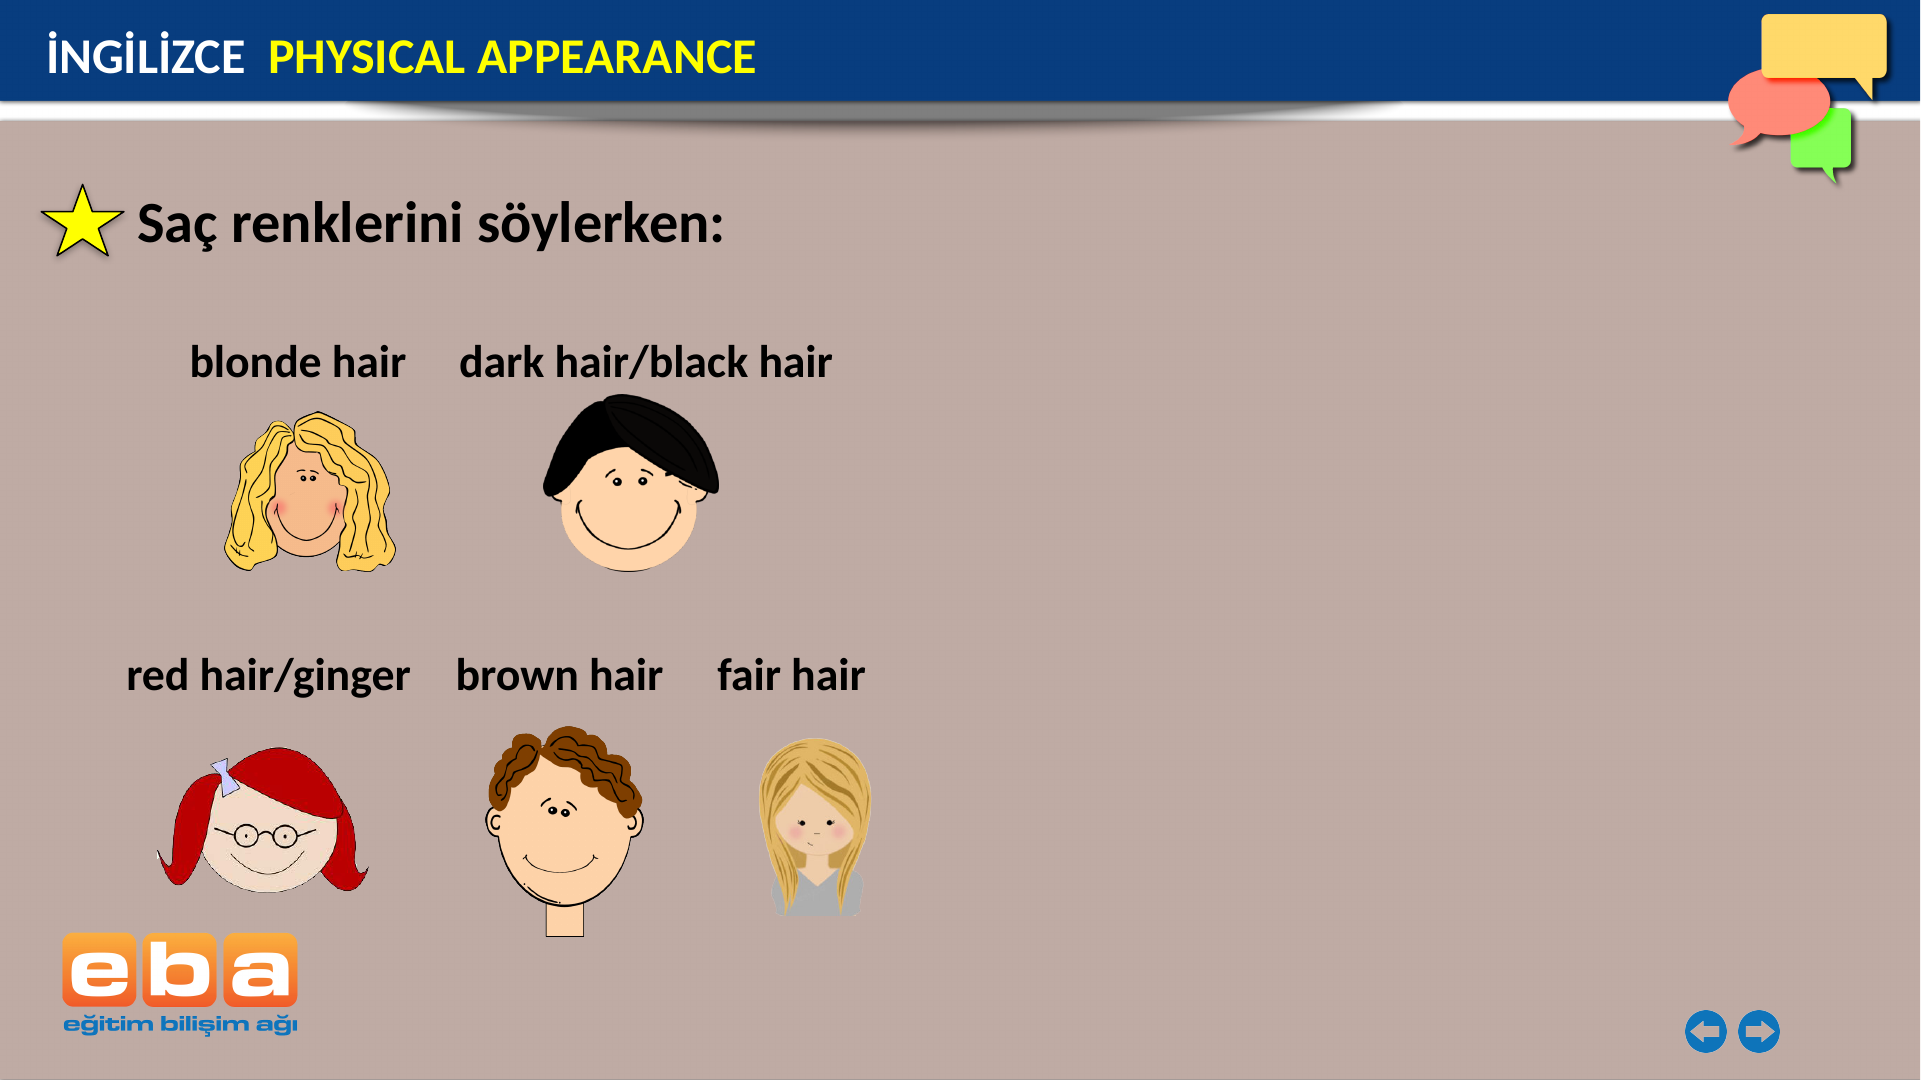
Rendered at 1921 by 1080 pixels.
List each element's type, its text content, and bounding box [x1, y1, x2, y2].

text_box blonde hair [174, 323, 444, 394]
text_box brown hair [440, 637, 696, 707]
picture [0, 0, 1921, 1080]
text_box red hair/ginger [111, 637, 440, 707]
text_box fair hair [702, 637, 957, 707]
text_box İNGİLİZCE PHYSICAL APPEARANCE [31, 16, 1129, 91]
text_box dark hair/black hair [444, 323, 877, 394]
text_box [40, 183, 125, 257]
slide_number 6 [1376, 1000, 1824, 1059]
text_box Saç renklerini söylerken: [122, 177, 1143, 262]
